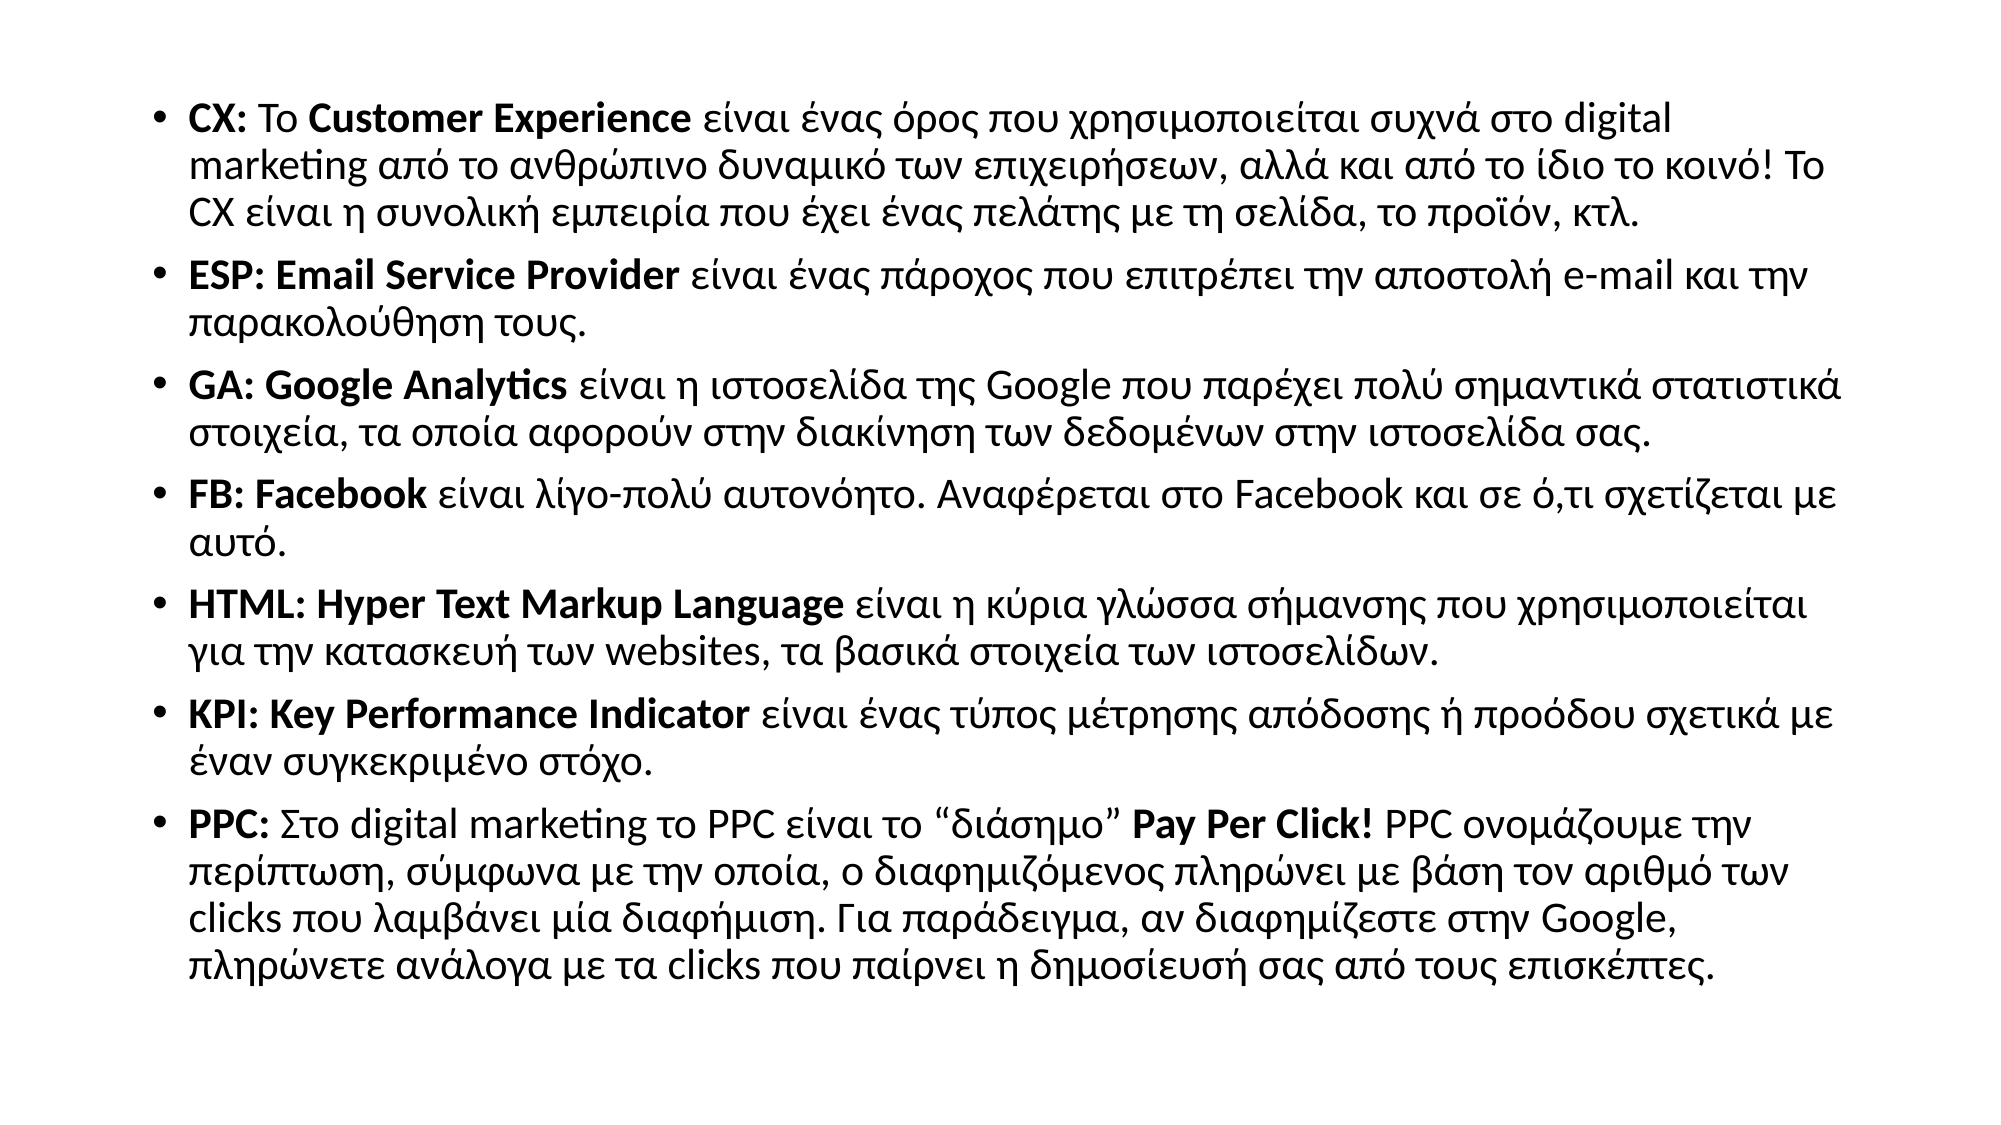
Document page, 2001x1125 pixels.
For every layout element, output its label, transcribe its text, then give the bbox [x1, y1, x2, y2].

list CX: Το Customer Experience είναι ένας όρος που χρησιμοποιείται συχνά στο digital marketing από το ανθρώπινο δυναμικό των επιχειρήσεων, αλλά και από το ίδιο το κοινό! Το CX είναι η συνολική εμπειρία που έχει ένας πελάτης με τη σελίδα, το προϊόν, κτλ. ESP: Email Service Provider είναι ένας πάροχος που επιτρέπει την αποστολή e-mail και την παρακολούθηση τους. GA: Google Analytics είναι η ιστοσελίδα της Google που παρέχει πολύ σημαντικά στατιστικά στοιχεία, τα οποία αφορούν στην διακίνηση των δεδομένων στην ιστοσελίδα σας. FB: Facebook είναι λίγο-πολύ αυτονόητο. Αναφέρεται στο Facebook και σε ό,τι σχετίζεται με αυτό. HTML: Hyper Text Markup Language είναι η κύρια γλώσσα σήμανσης που χρησιμοποιείται για την κατασκευή των websites, τα βασικά στοιχεία των ιστοσελίδων. KPI: Key Performance Indicator είναι ένας τύπος μέτρησης απόδοσης ή προόδου σχετικά με έναν συγκεκριμένο στόχο. PPC: Στο digital marketing το PPC είναι το “διάσημο” Pay Per Click! PPC ονομάζουμε την περίπτωση, σύμφωνα με την οποία, ο διαφημιζόμενος πληρώνει με βάση τον αριθμό των clicks που λαμβάνει μία διαφήμιση. Για παράδειγμα, αν διαφημίζεστε στην Google, πληρώνετε ανάλογα με τα clicks που παίρνει η δημοσίευσή σας από τους επισκέπτες. [137, 87, 1863, 1014]
